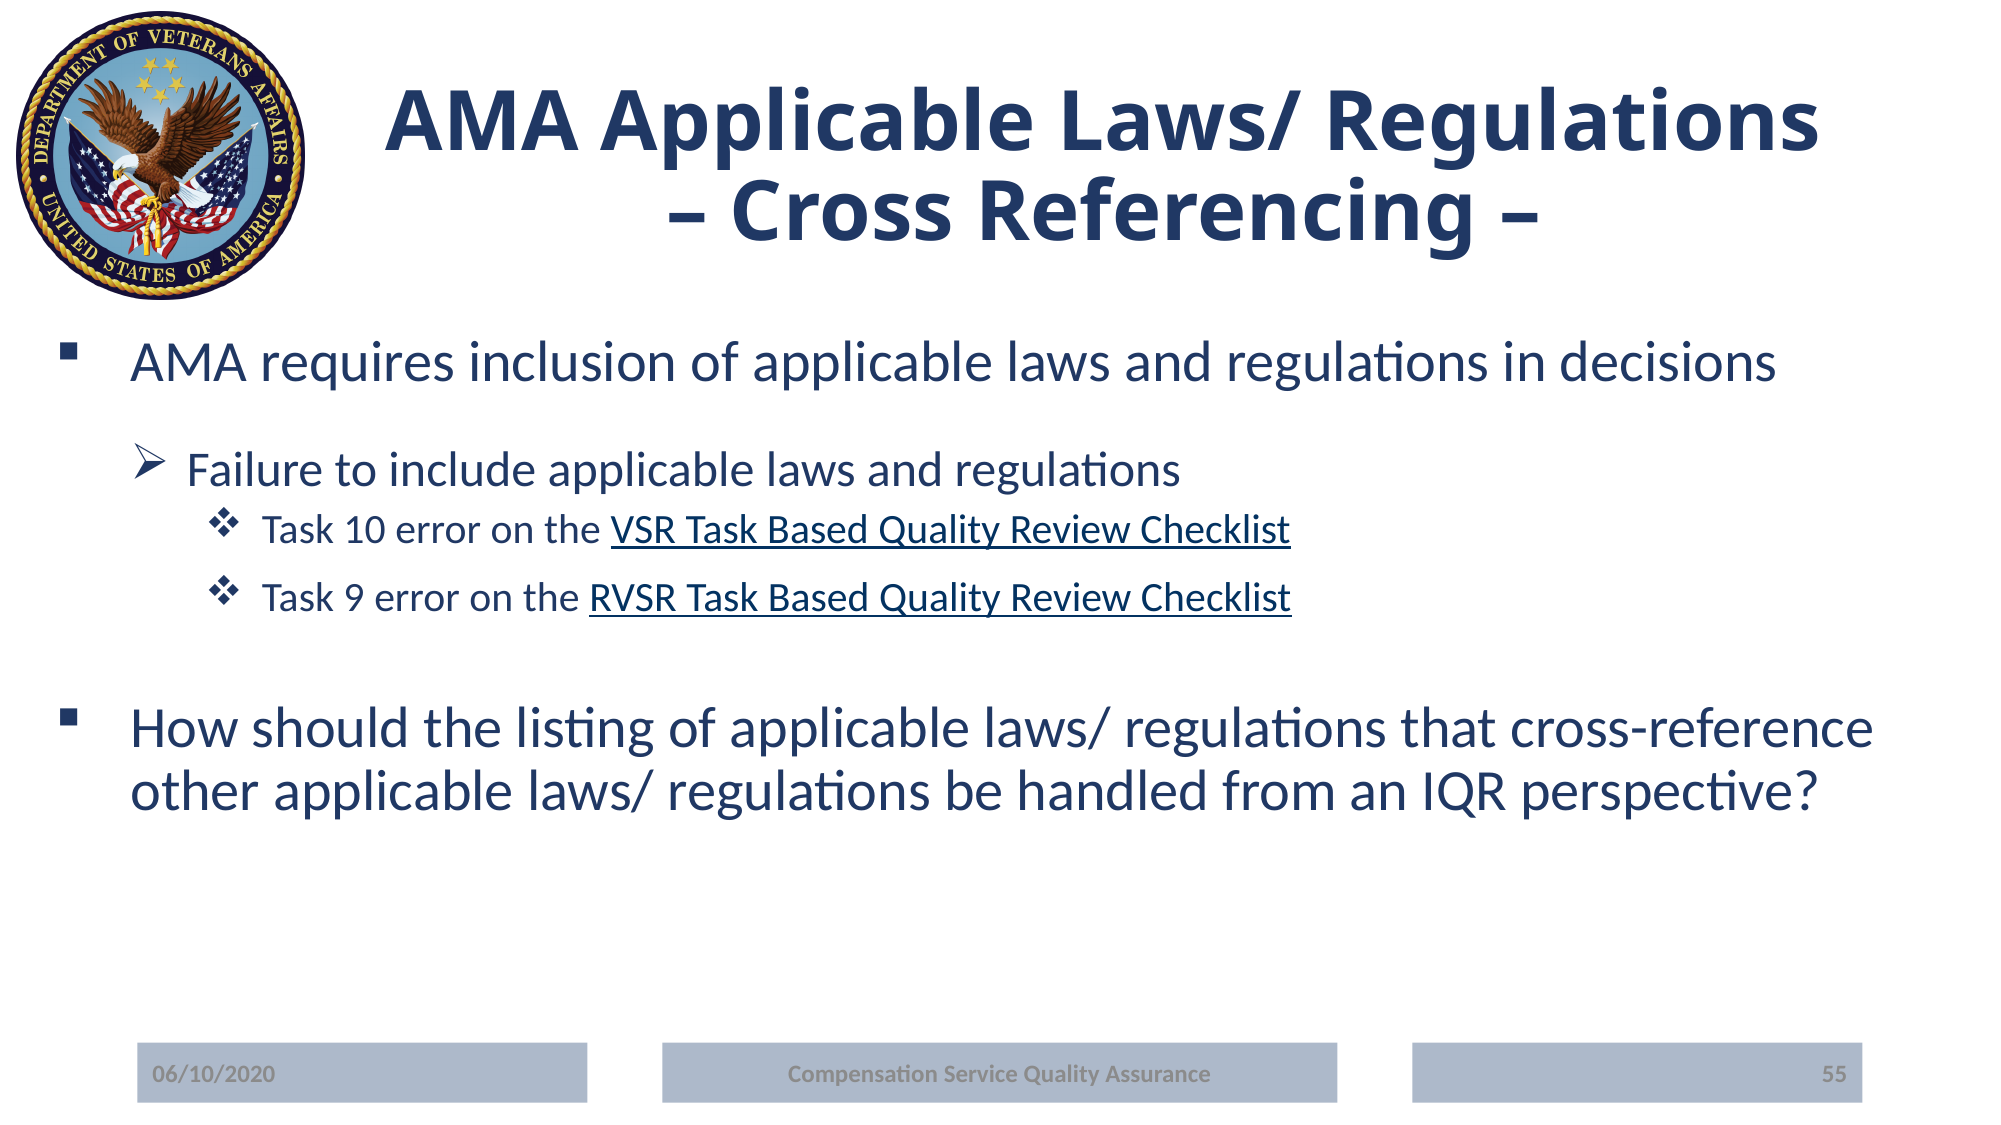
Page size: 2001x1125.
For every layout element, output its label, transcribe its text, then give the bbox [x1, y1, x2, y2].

title AMA Applicable Laws/ Regulations – Cross Referencing – [345, 59, 1863, 278]
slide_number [137, 1042, 588, 1103]
list AMA requires inclusion of applicable laws and regulations in decisions Failure to include applicable laws and regulations Task 10 error on the VSR Task Based Quality Review Checklist Task 9 error on the RVSR Task Based Quality Review Checklist How should the listing of applicable laws/ regulations that cross-reference other applicable laws/ regulations be handled from an IQR perspective? [40, 323, 1969, 1041]
footer Compensation Service Quality Assurance [662, 1042, 1338, 1103]
slide_number 55 [1412, 1042, 1863, 1103]
picture [16, 11, 305, 300]
